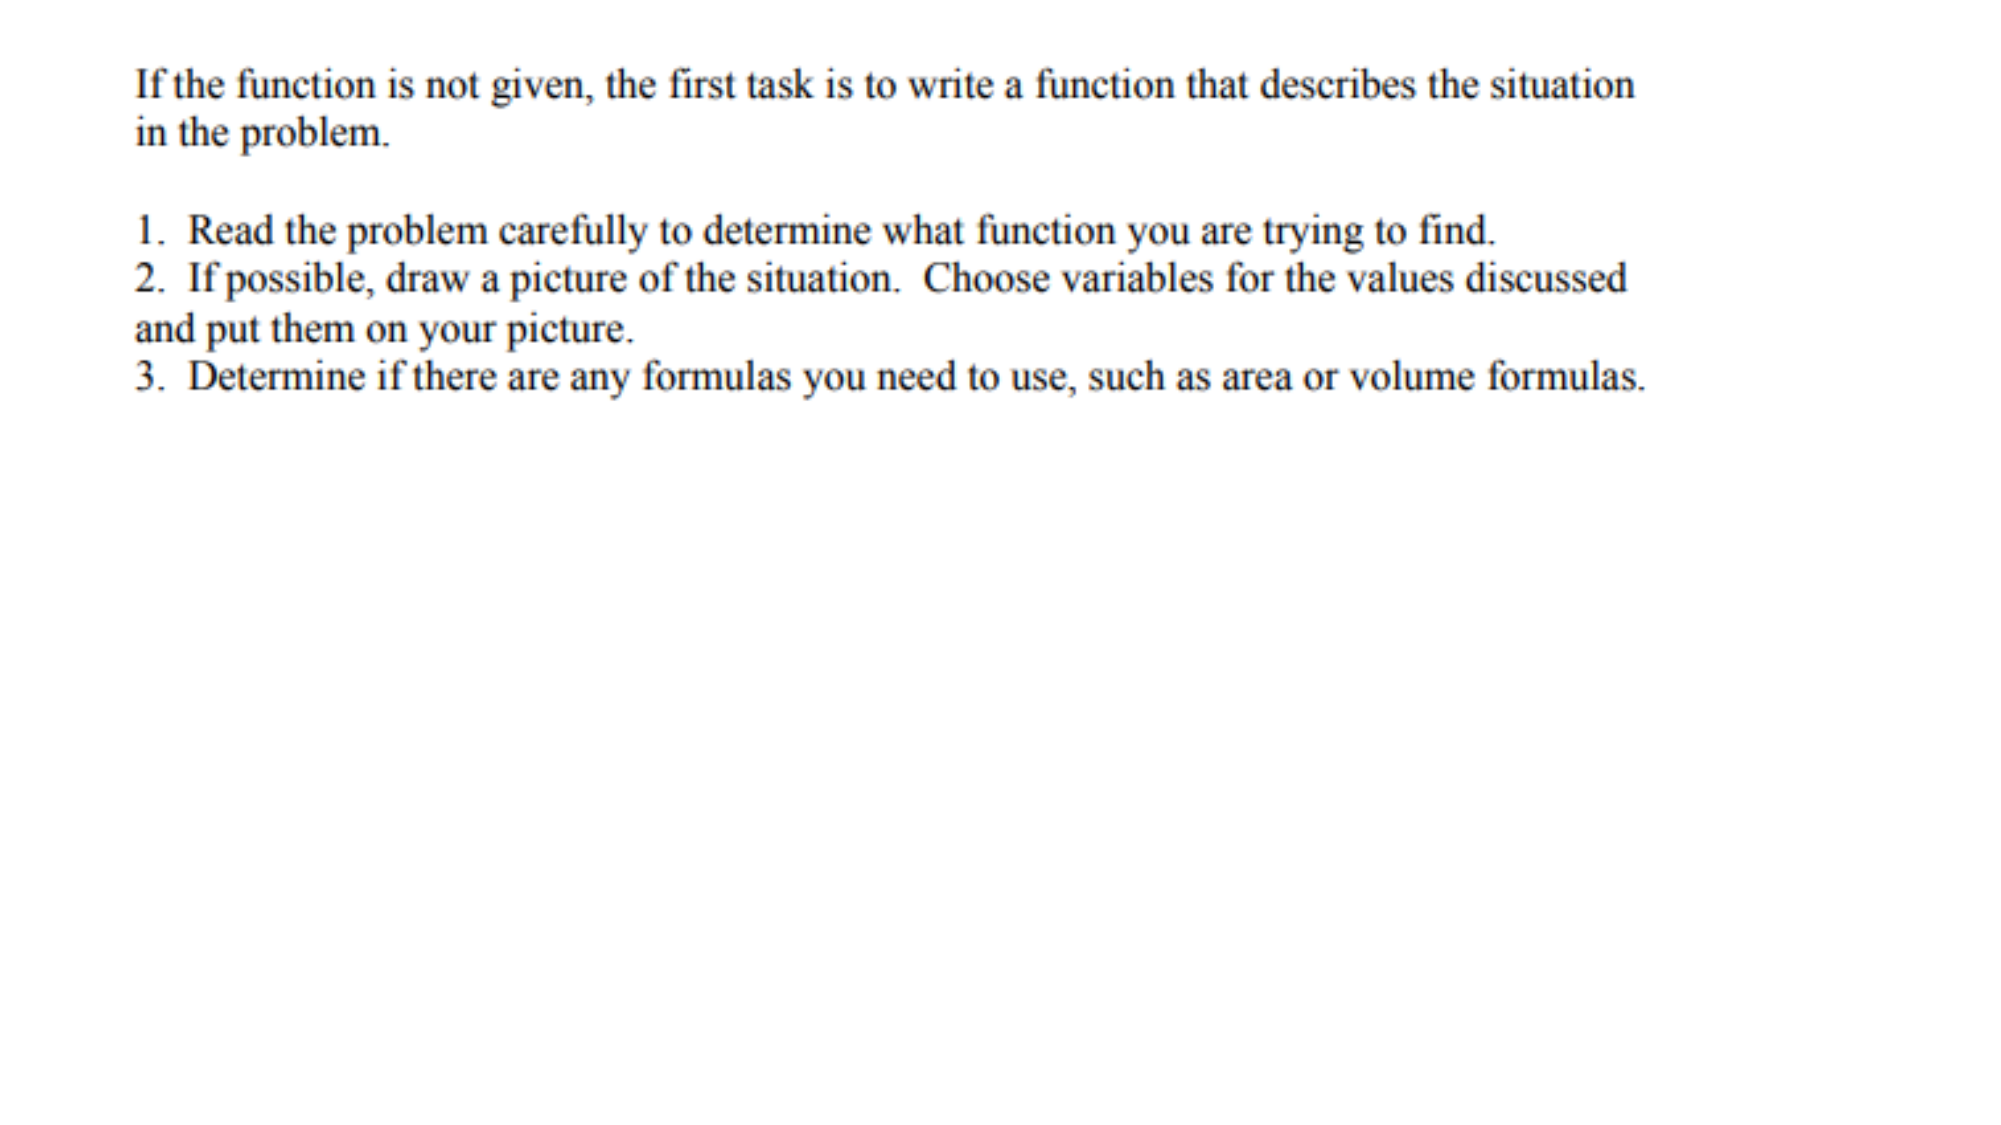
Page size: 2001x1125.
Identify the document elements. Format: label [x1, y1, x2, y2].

list [125, 43, 1703, 409]
